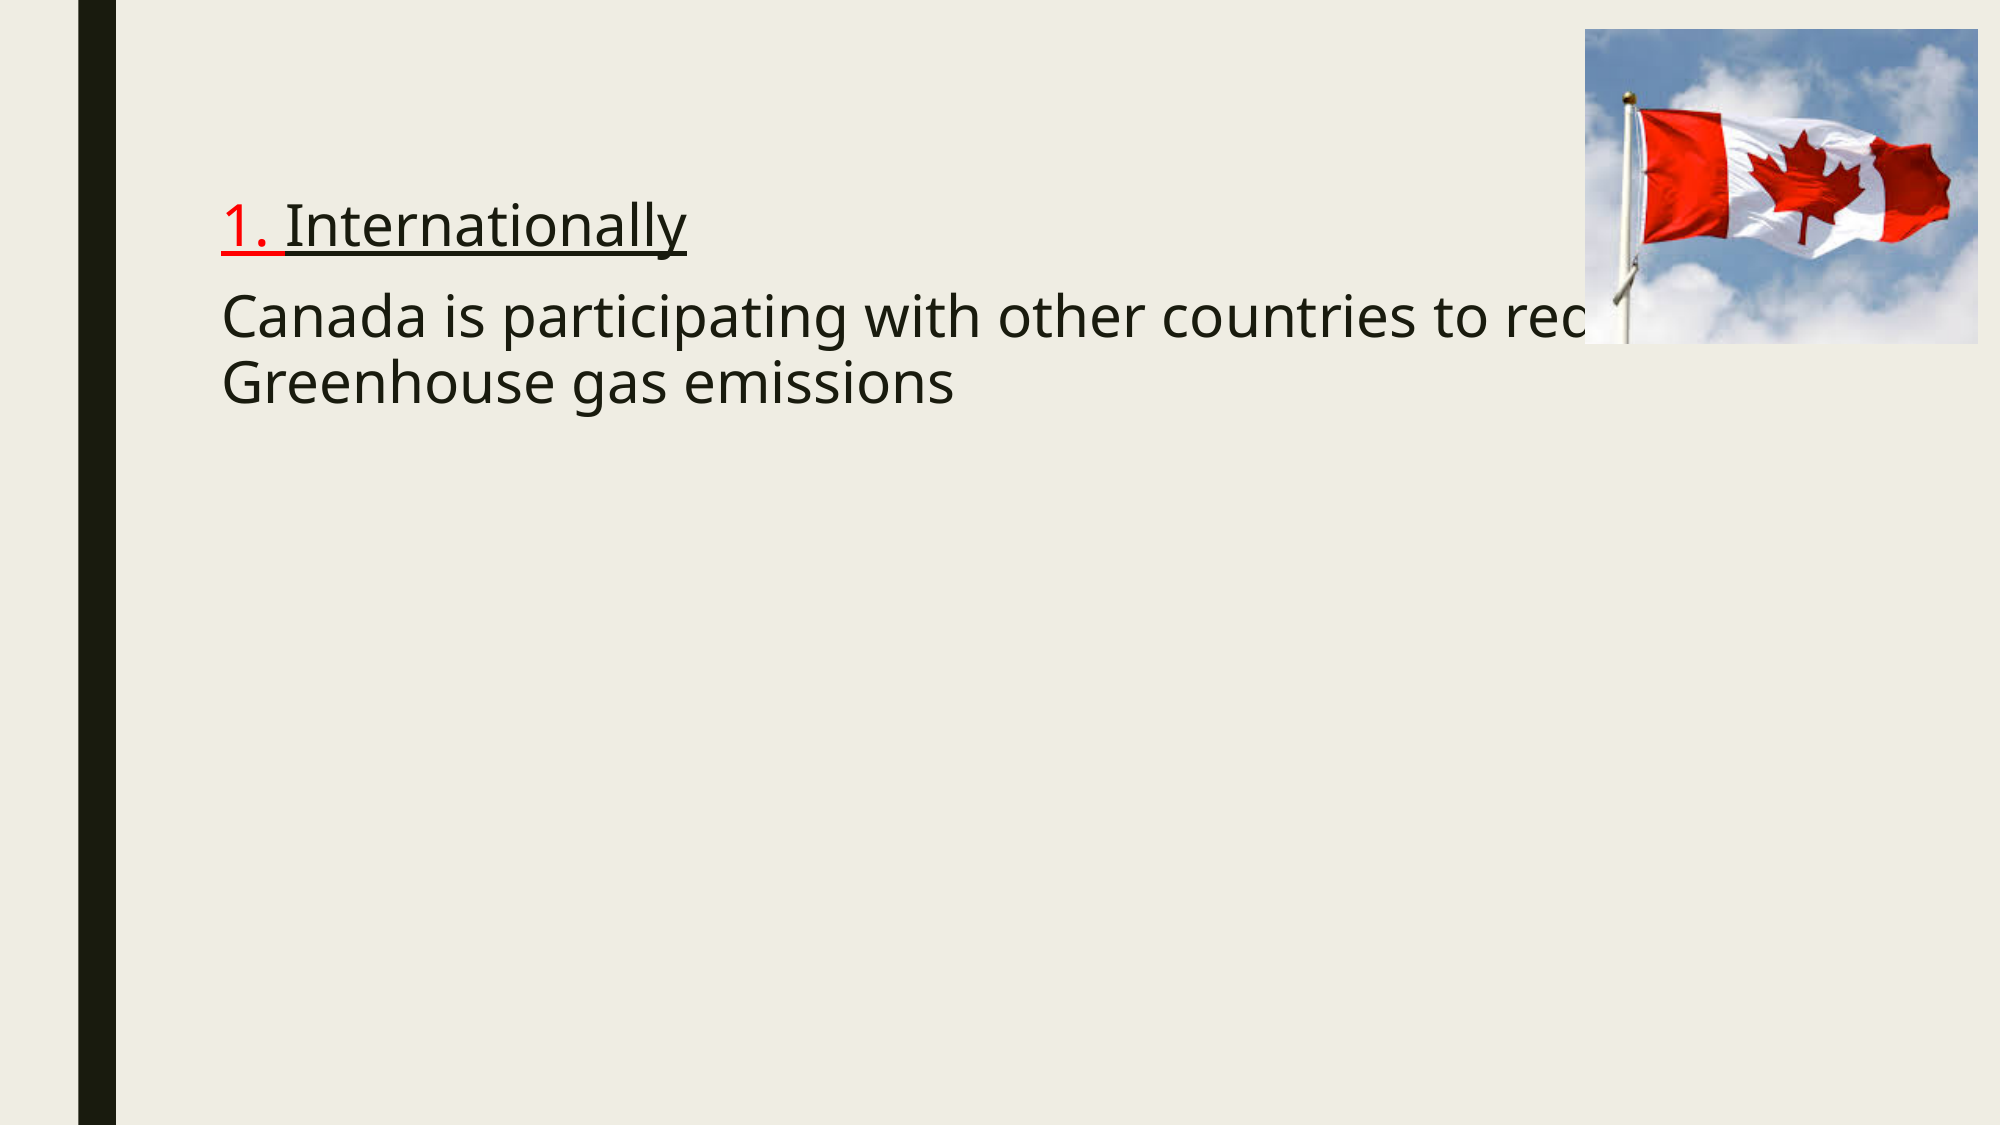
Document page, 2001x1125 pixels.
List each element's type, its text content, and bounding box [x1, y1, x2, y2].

picture [1585, 29, 1978, 344]
list 1. Internationally Canada is participating with other countries to reduce Greenhouse gas emissions [206, 186, 1782, 989]
